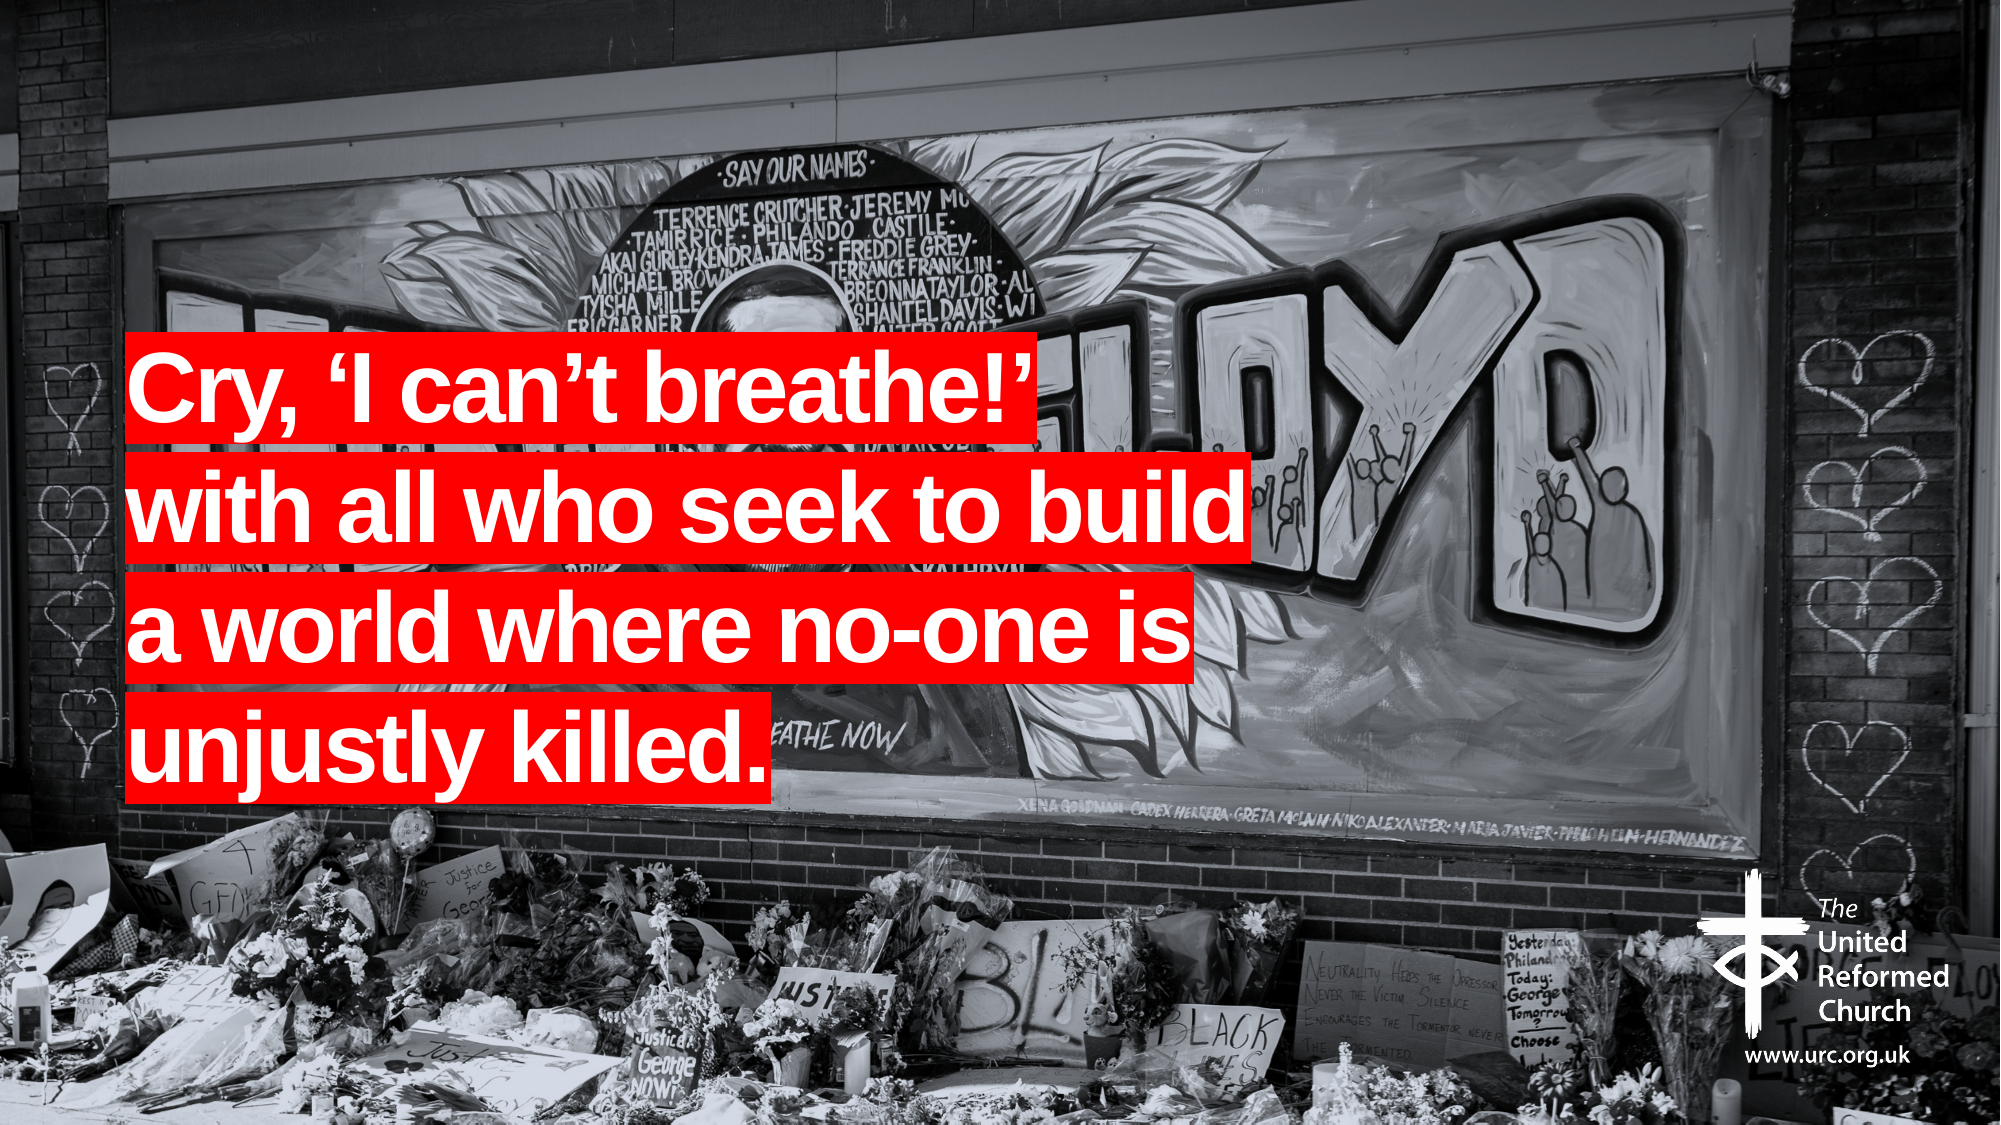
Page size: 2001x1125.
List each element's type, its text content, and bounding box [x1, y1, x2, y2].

picture [0, 0, 2001, 1125]
title Cry, ‘I can’t breathe!’ with all who seek to build a world where no-one is unjustly killed. [125, 249, 1625, 875]
